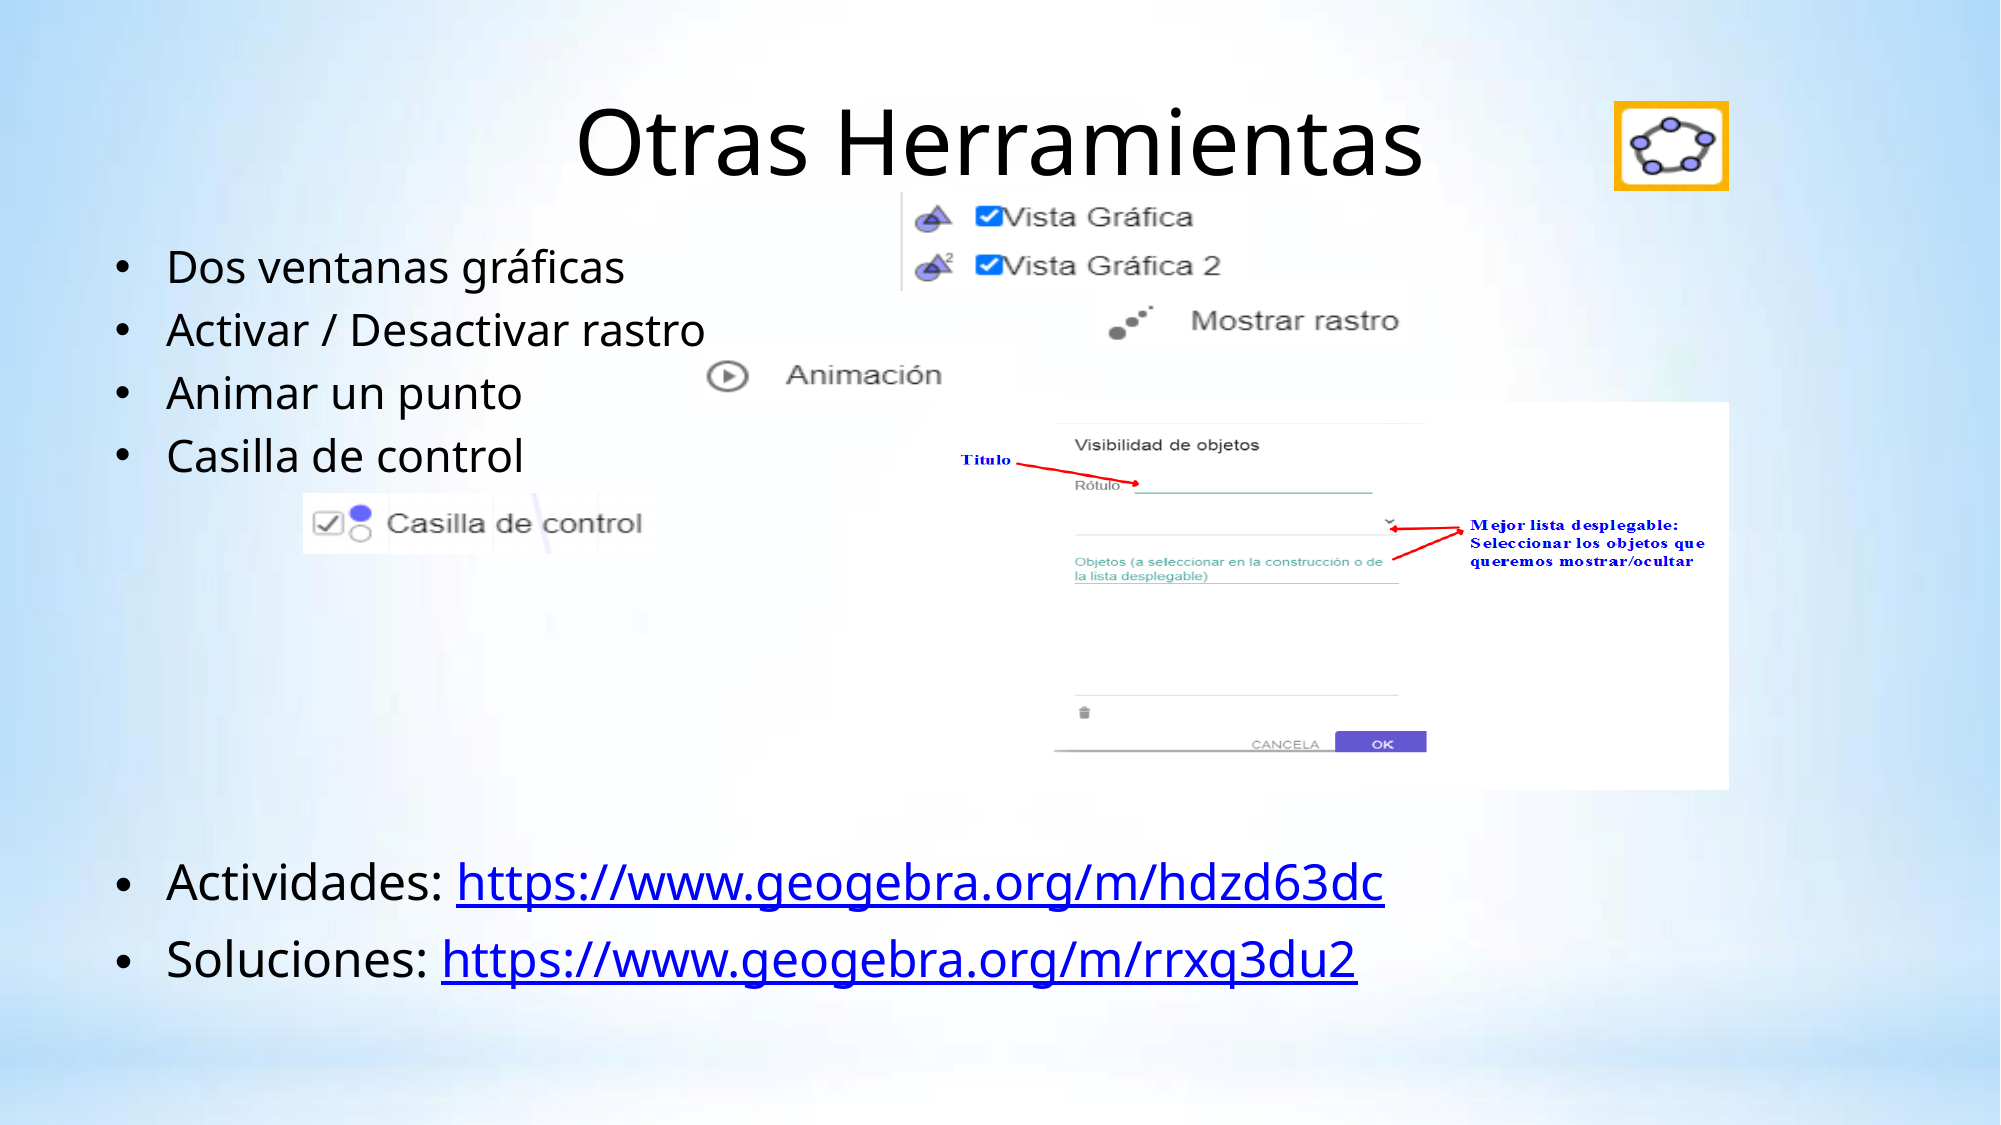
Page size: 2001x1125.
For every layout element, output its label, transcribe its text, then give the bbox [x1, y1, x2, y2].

title Otras Herramientas [99, 45, 1900, 231]
list Dos ventanas gráficas Activar / Desactivar rastro Animar un punto Casilla de control Actividades: https://www.geogebra.org/m/hdzd63dc Soluciones: https://www.geogebra.org/m/rrxq3du2 [99, 231, 1900, 1005]
picture [0, 0, 2001, 1125]
